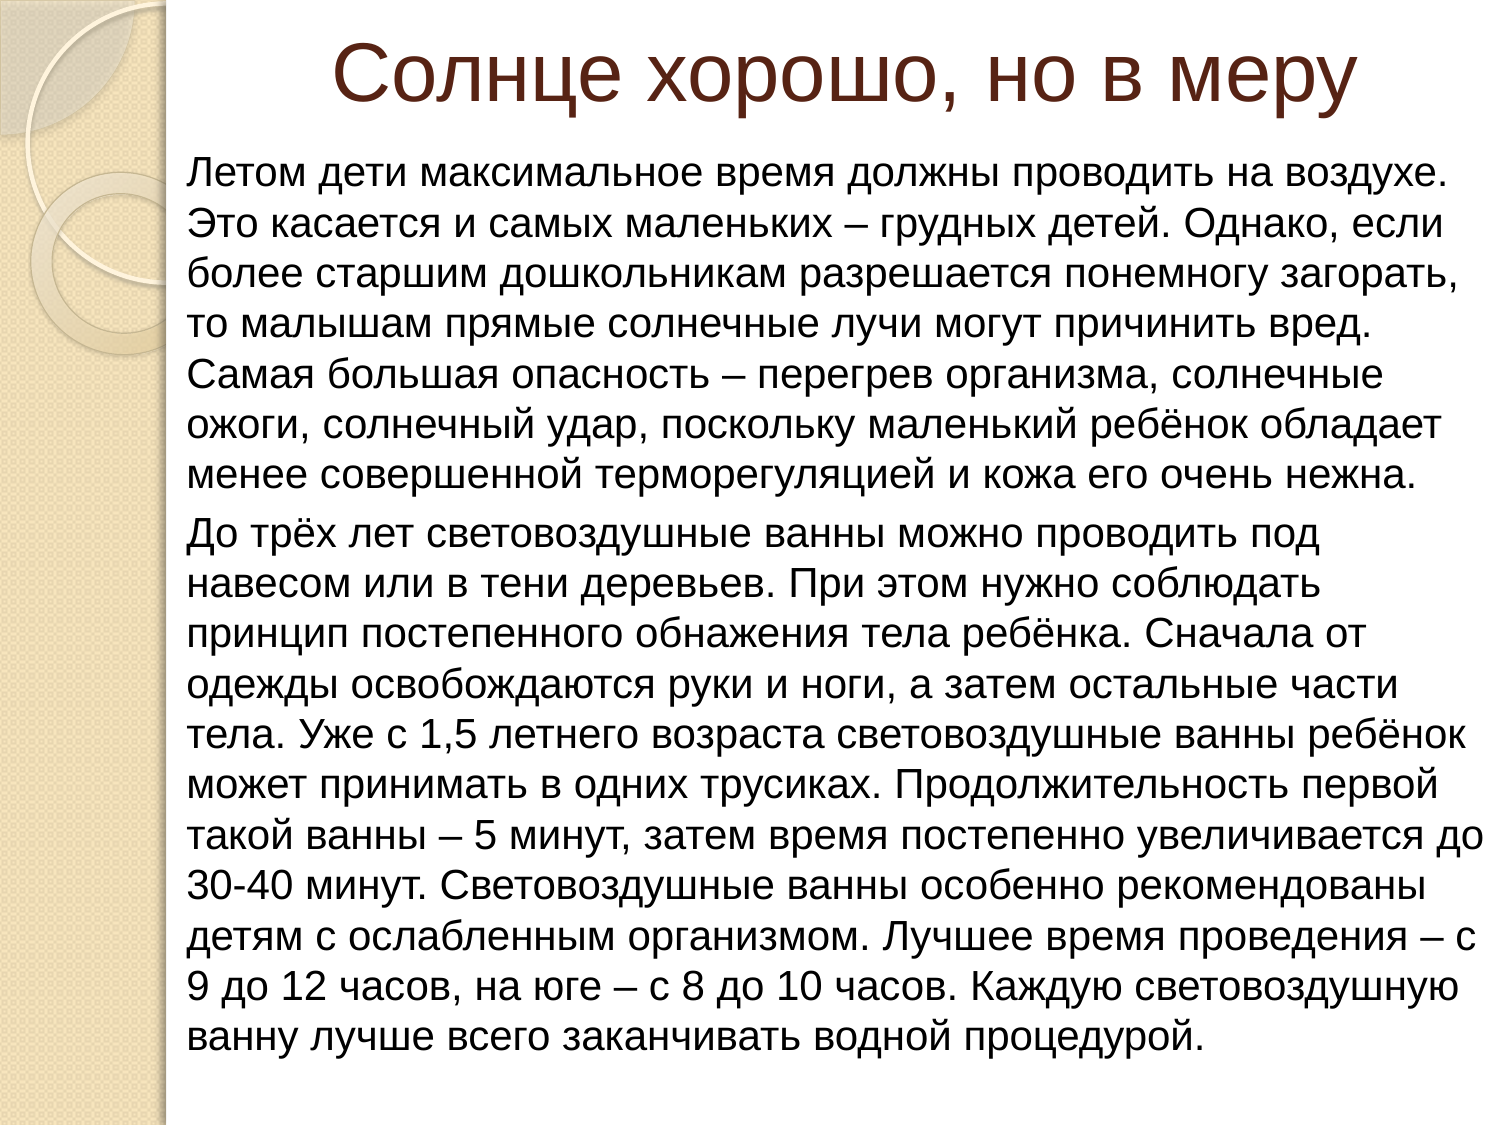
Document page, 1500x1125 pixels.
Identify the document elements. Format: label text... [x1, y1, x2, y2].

title Солнце хорошо, но в меру [230, 0, 1461, 137]
list Летом дети максимальное время должны проводить на воздухе. Это касается и самых маленьких – грудных детей. Однако, если более старшим дошкольникам разрешается понемногу загорать, то малышам прямые солнечные лучи могут причинить вред. Самая большая опасность – перегрев организма, солнечные ожоги, солнечный удар, поскольку маленький ребёнок обладает менее совершенной терморегуляцией и кожа его очень нежна. До трёх лет световоздушные ванны можно проводить под навесом или в тени деревьев. При этом нужно соблюдать принцип постепенного обнажения тела ребёнка. Сначала от одежды освобождаются руки и ноги, а затем остальные части тела. Уже с 1,5 летнего возраста световоздушные ванны ребёнок может принимать в одних трусиках. Продолжительность первой такой ванны – 5 минут, затем время постепенно увеличивается до 30-40 минут. Световоздушные ванны особенно рекомендованы детям с ослабленным организмом. Лучшее время проведения – с 9 до 12 часов, на юге – с 8 до 10 часов. Каждую световоздушную ванну лучше всего заканчивать водной процедурой. [159, 137, 1500, 1125]
